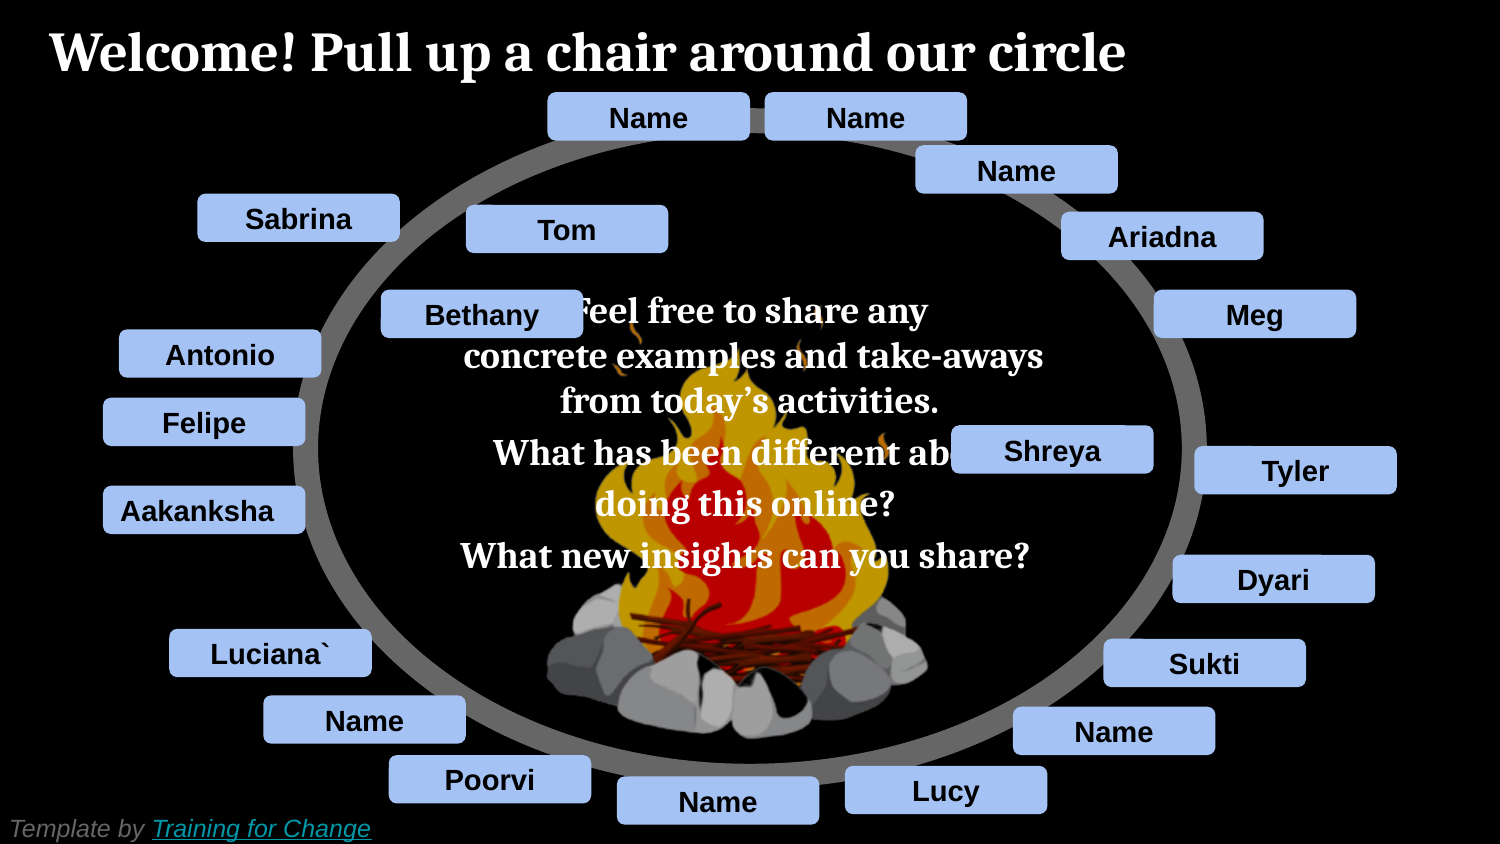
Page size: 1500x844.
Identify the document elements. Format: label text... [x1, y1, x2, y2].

text_box Aakanksha [102, 485, 306, 535]
text_box Tyler [1194, 445, 1397, 495]
text_box Name [616, 776, 820, 825]
text_box Luciana` [169, 628, 372, 678]
text_box Antonio [118, 329, 322, 378]
text_box Template by Training for Change [0, 797, 458, 844]
text_box Feel free to share any concrete examples and take-aways from today’s activities. What has been different about doing this online? What new insights can you share? [305, 120, 1195, 704]
text_box Name [764, 92, 968, 141]
text_box Lucy [844, 765, 1048, 815]
text_box Sukti [1103, 638, 1307, 688]
title Welcome! Pull up a chair around our circle [34, 0, 1462, 80]
text_box Tom [465, 204, 669, 254]
text_box Poorvi [388, 755, 592, 804]
text_box Name [915, 145, 1118, 194]
text_box Name [263, 695, 445, 744]
text_box Meg [1153, 289, 1357, 339]
text_box Shreya [1030, 425, 1154, 474]
text_box Bethany [380, 289, 445, 339]
text_box Name [547, 92, 751, 141]
picture [450, 278, 1025, 767]
text_box Sabrina [197, 193, 400, 242]
text_box Dyari [1172, 554, 1376, 604]
text_box Felipe [102, 397, 306, 447]
text_box Name [1030, 706, 1216, 756]
text_box Ariadna [1061, 211, 1264, 261]
